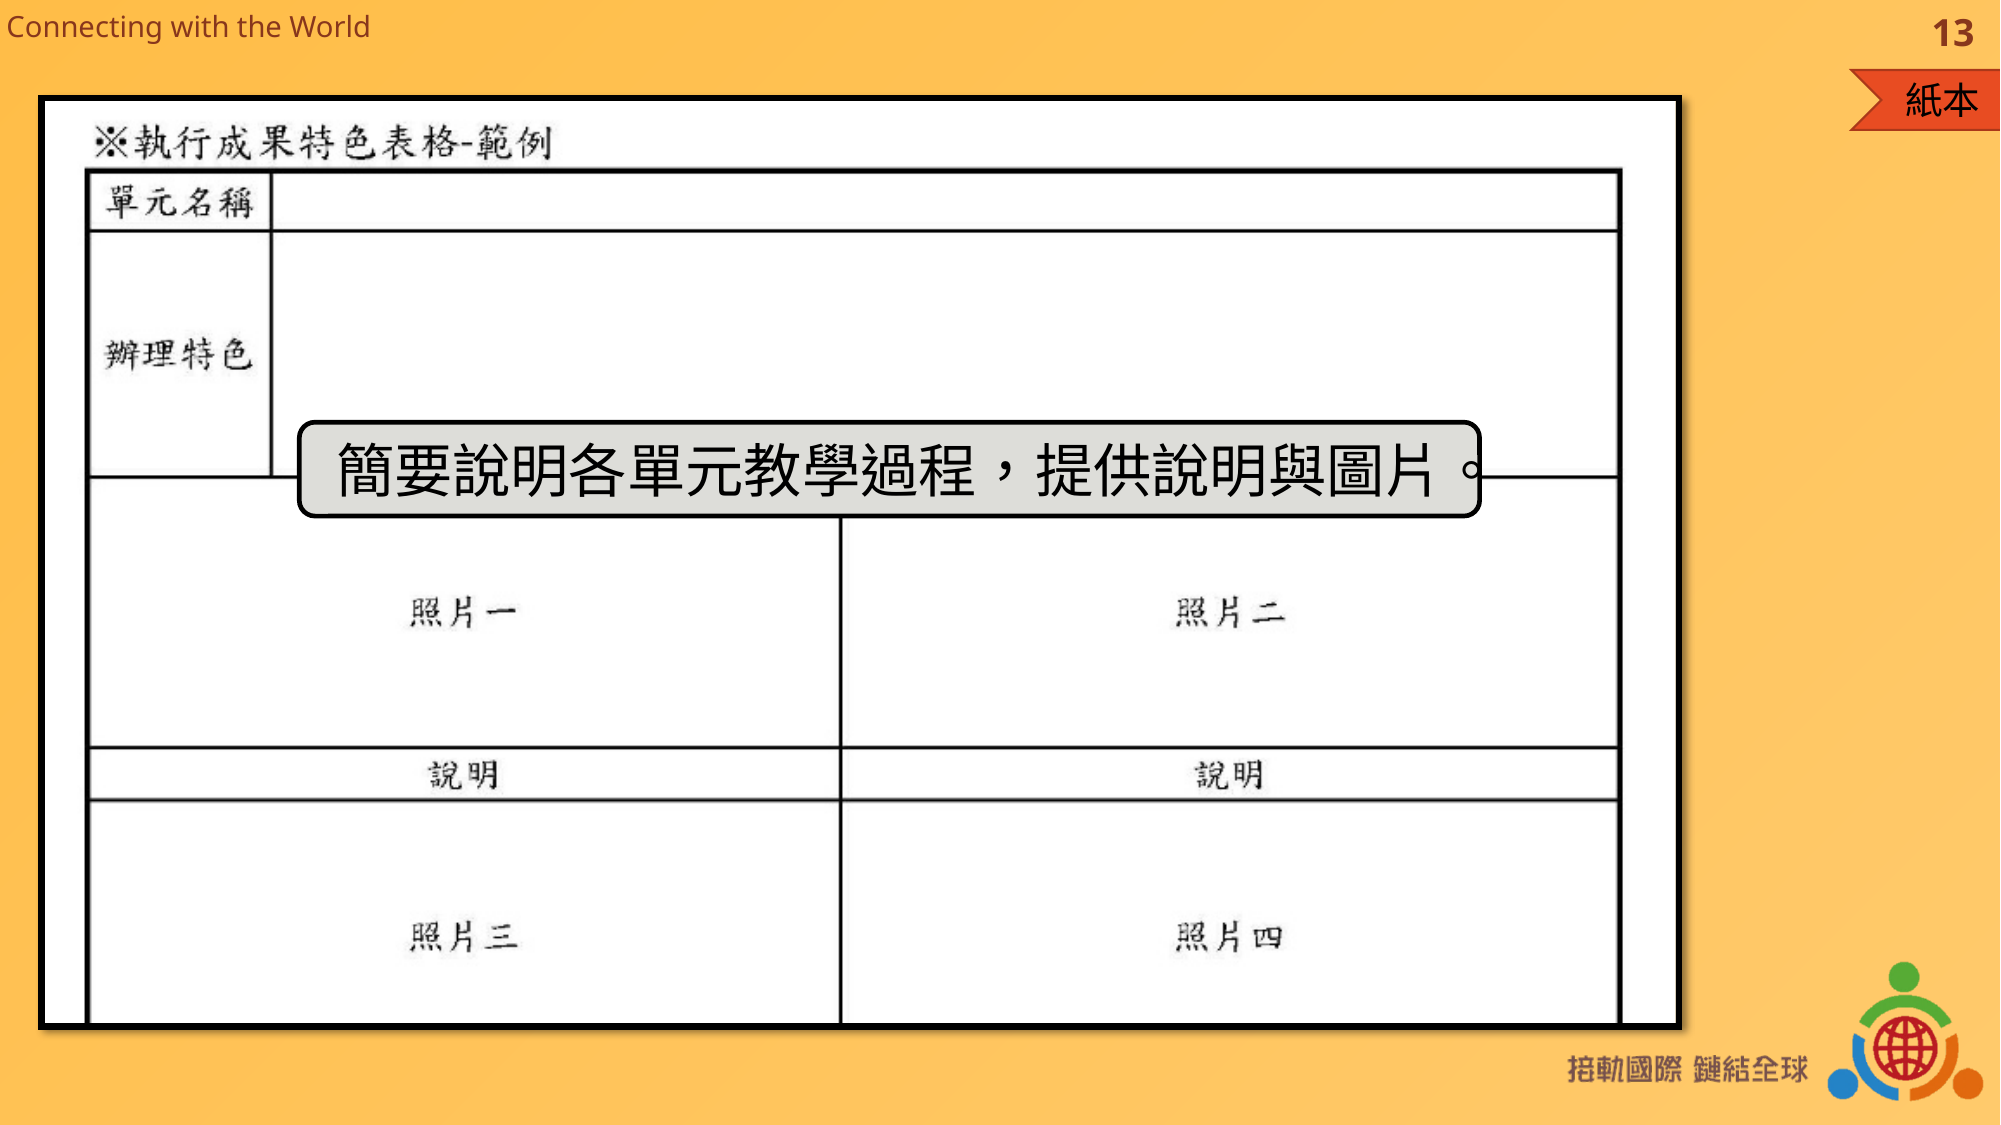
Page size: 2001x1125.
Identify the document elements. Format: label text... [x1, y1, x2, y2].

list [44, 101, 1676, 1024]
picture [1826, 959, 1988, 1103]
slide_number 12 [1906, 1, 2000, 62]
text_box 紙本 [1848, 68, 2000, 131]
